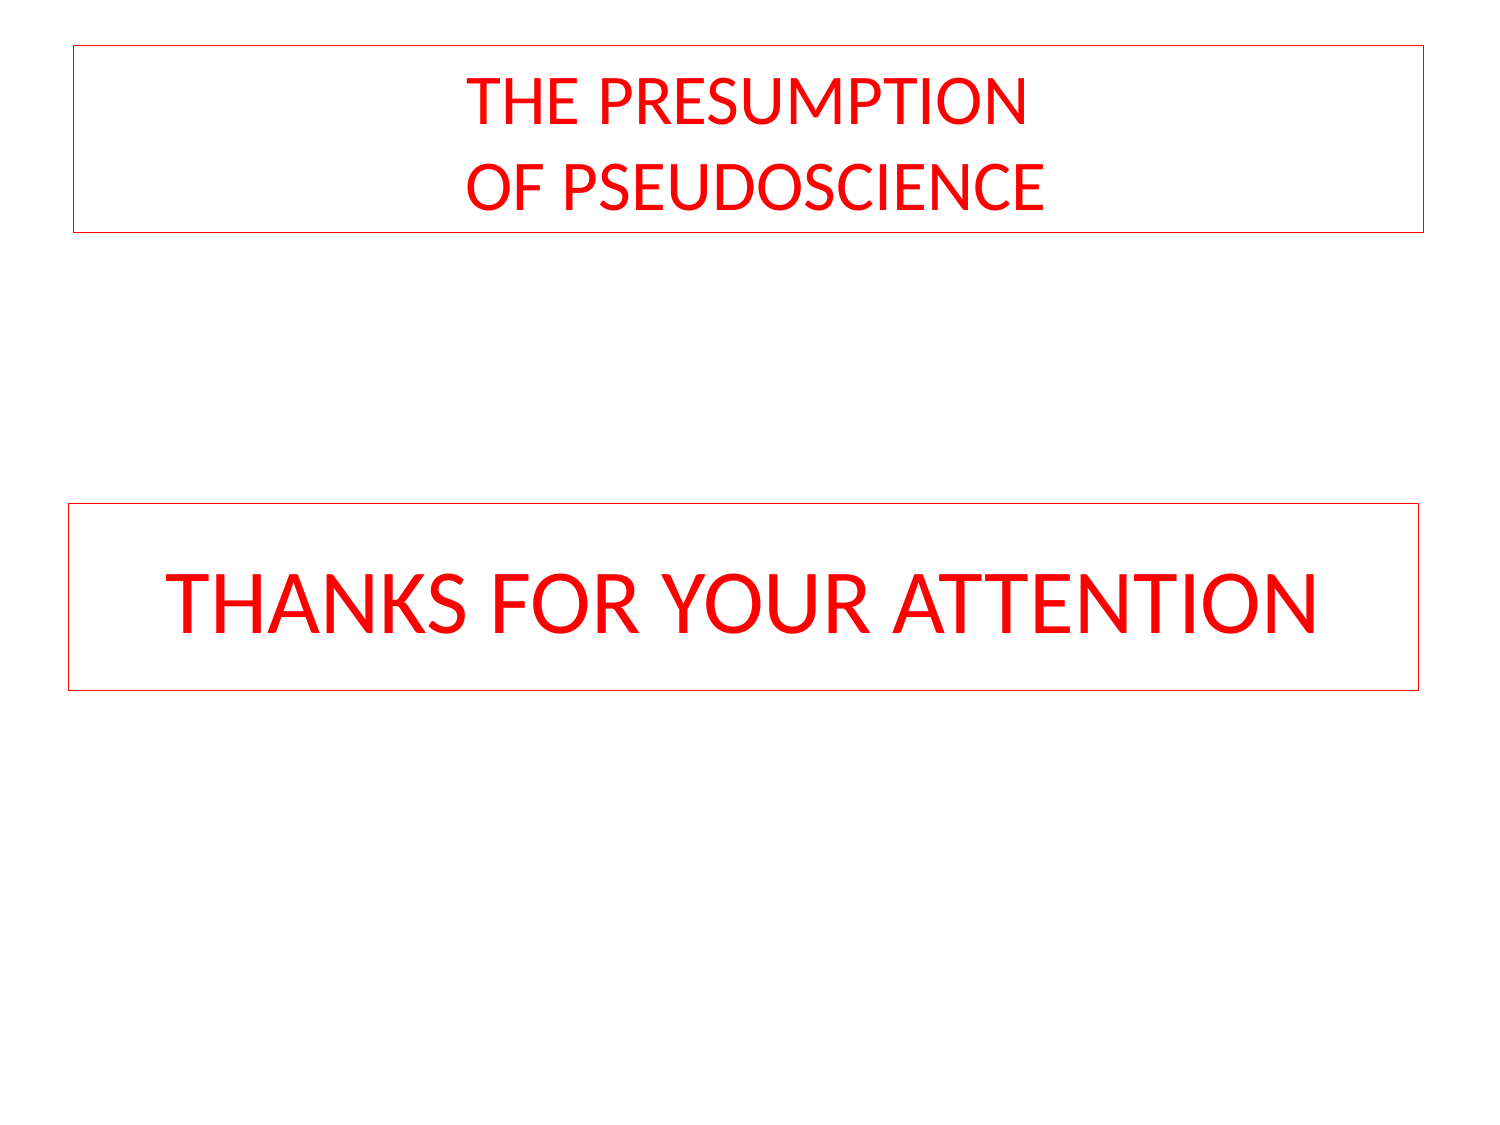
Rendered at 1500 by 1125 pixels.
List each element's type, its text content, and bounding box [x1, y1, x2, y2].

text_box THE PRESUMPTION OF PSEUDOSCIENCE [73, 45, 1424, 233]
text_box Thanks for your attention [68, 503, 1419, 691]
